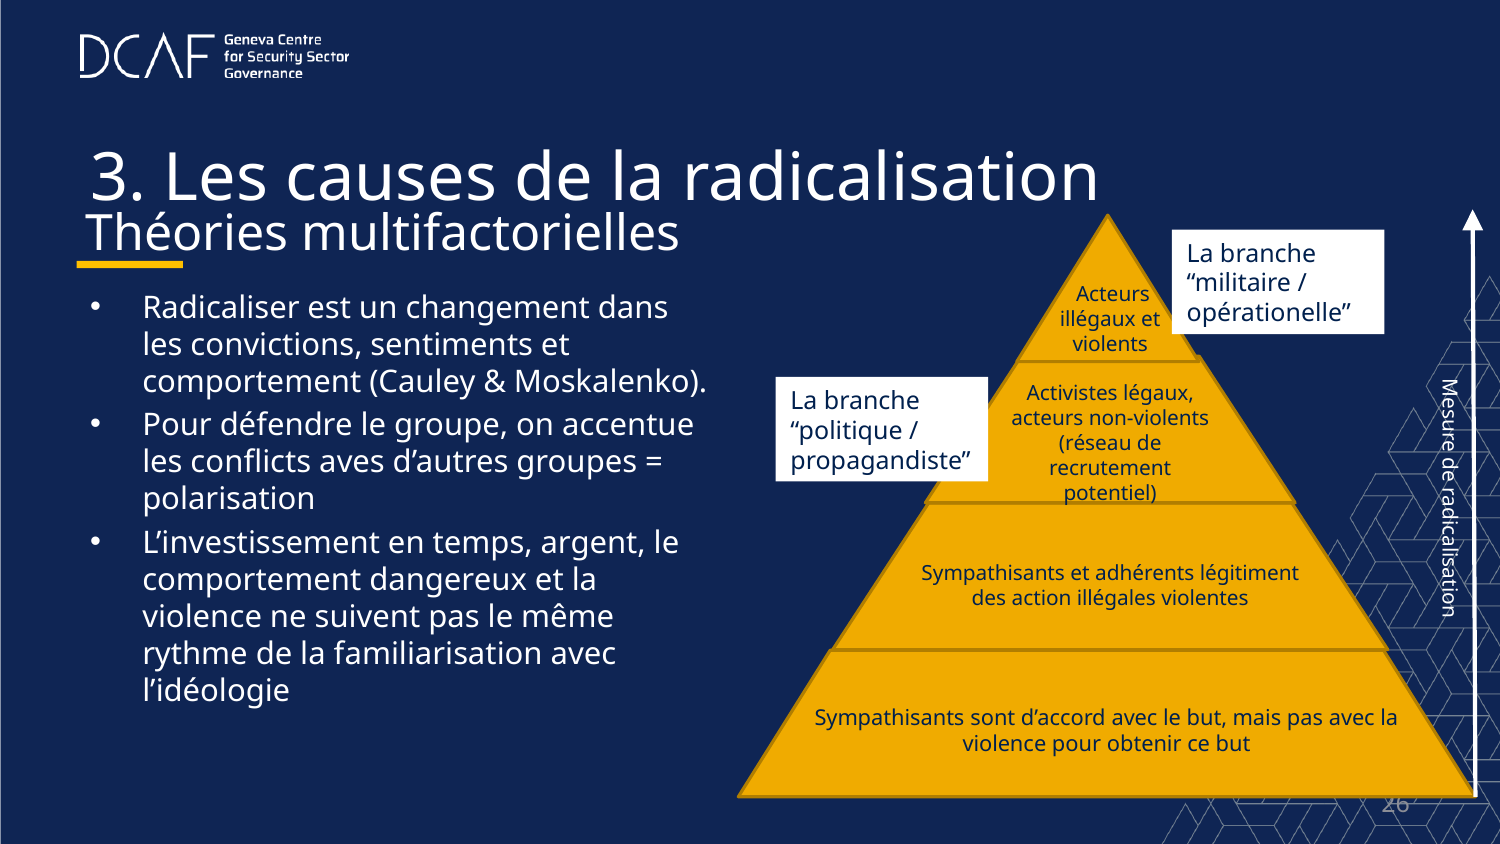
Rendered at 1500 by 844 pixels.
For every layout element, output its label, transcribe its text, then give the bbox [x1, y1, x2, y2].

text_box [1472, 209, 1476, 797]
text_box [1016, 214, 1200, 365]
text_box La branche “militaire / opérationelle” [1205, 229, 1385, 335]
slide_number 26 [1074, 782, 1425, 827]
text_box Théories multifactorielles [70, 193, 697, 269]
text_box Mesure de radicalisation [1431, 364, 1465, 633]
picture [0, 0, 1500, 844]
text_box Sympathisants et adhérents légitiment des action illégales violentes [831, 505, 1390, 652]
text_box Activistes légaux, acteurs non-violents (réseau de recrutement potentiel) [923, 362, 1297, 505]
list Radicaliser est un changement dans les convictions, sentiments et comportement (Cauley & Moskalenko). Pour défendre le groupe, on accentue les conflicts aves d’autres groupes = polarisation L’investissement en temps, argent, le comportement dangereux et la violence ne suivent pas le même rythme de la familiarisation avec l’idéologie [75, 280, 727, 754]
text_box La branche “politique / propagandiste” [775, 376, 989, 482]
text_box Sympathisants sont d’accord avec le but, mais pas avec la violence pour obtenir ce but [736, 648, 1466, 799]
title 3. Les causes de la radicalisation [75, 102, 1425, 244]
